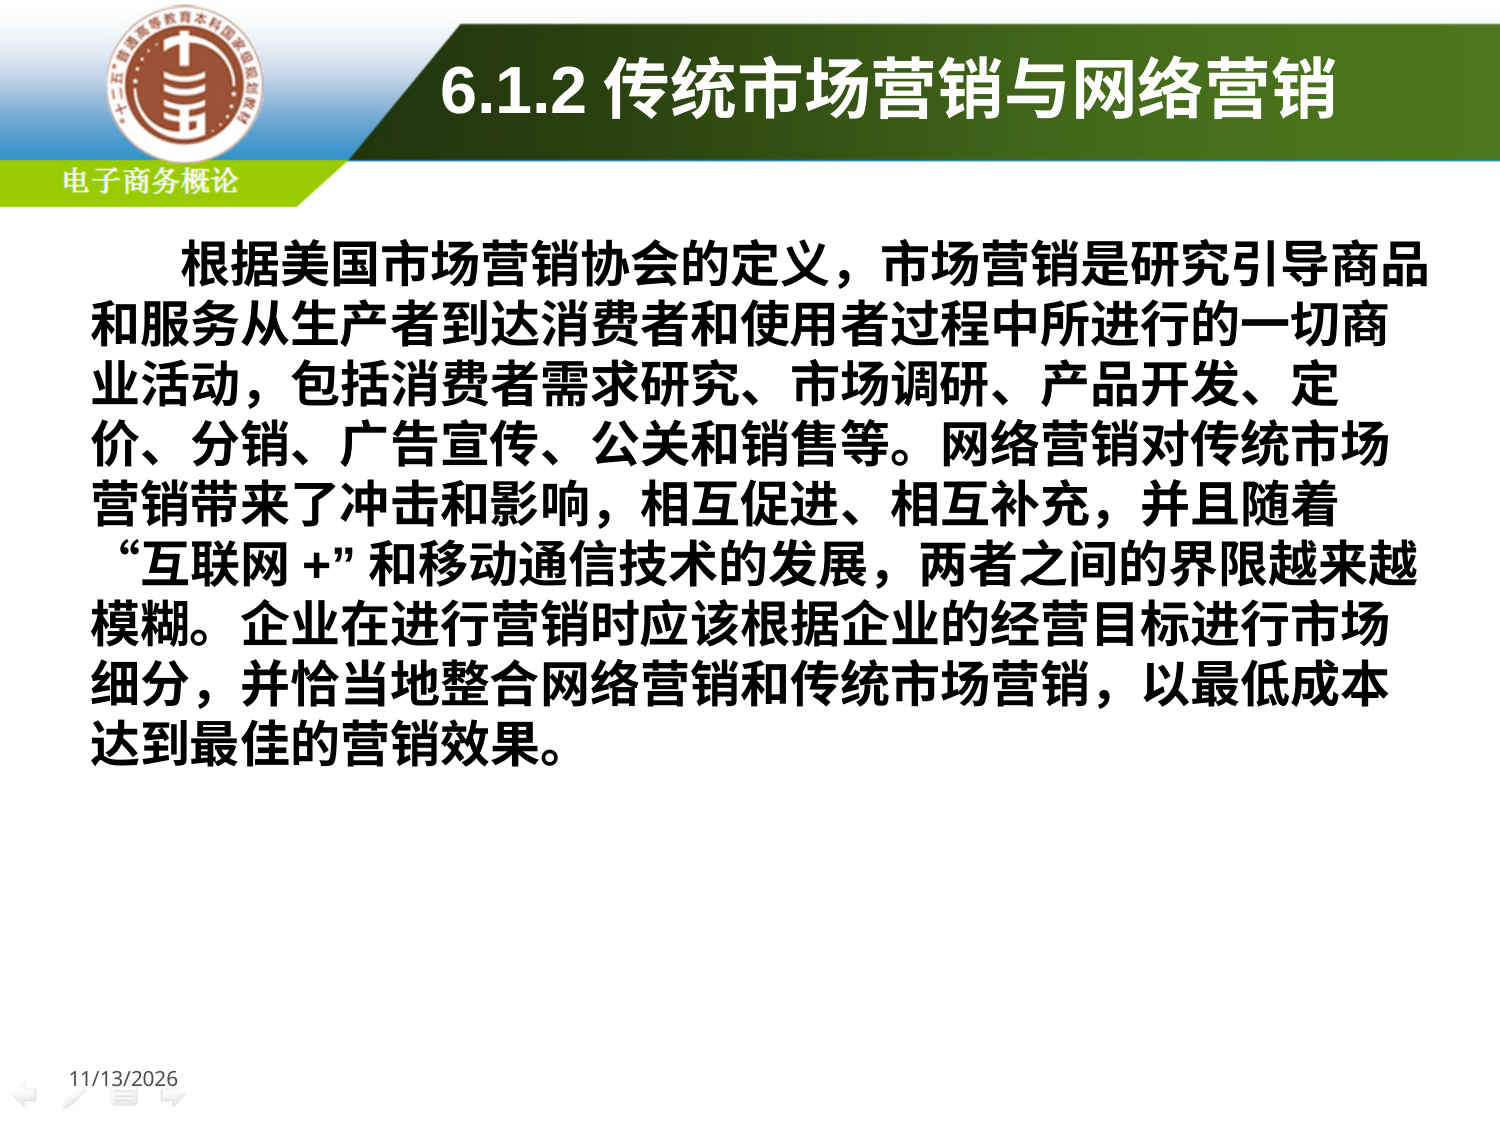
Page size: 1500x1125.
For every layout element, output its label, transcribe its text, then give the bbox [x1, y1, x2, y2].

list 根据美国市场营销协会的定义，市场营销是研究引导商品和服务从生产者到达消费者和使用者过程中所进行的一切商业活动，包括消费者需求研究、市场调研、产品开发、定价、分销、广告宣传、公关和销售等。网络营销对传统市场营销带来了冲击和影响，相互促进、相互补充，并且随着“互联网+”和移动通信技术的发展，两者之间的界限越来越模糊。企业在进行营销时应该根据企业的经营目标进行市场细分，并恰当地整合网络营销和传统市场营销，以最低成本达到最佳的营销效果。 [74, 224, 1448, 1038]
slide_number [53, 1058, 467, 1109]
title 6.1.2传统市场营销与网络营销 [424, 37, 1459, 137]
picture [0, 0, 1500, 1125]
